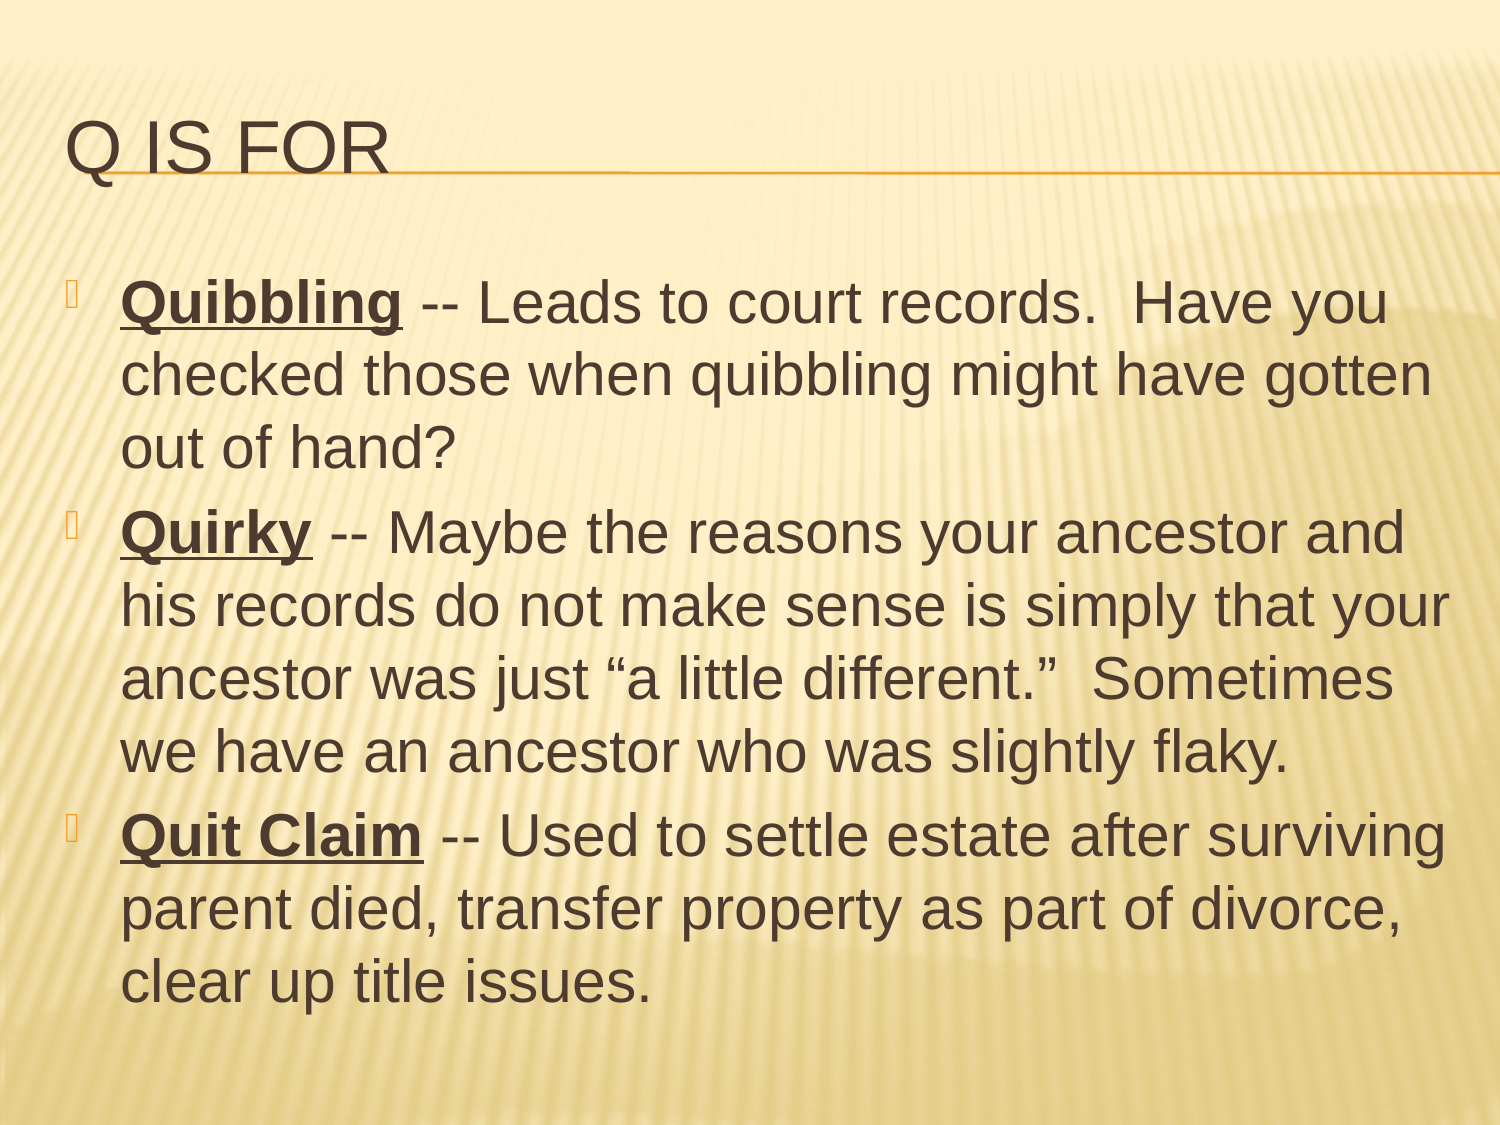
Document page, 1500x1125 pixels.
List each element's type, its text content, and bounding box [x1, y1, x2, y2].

title Q is for [50, 75, 1475, 213]
list Quibbling -- Leads to court records. Have you checked those when quibbling might have gotten out of hand? Quirky -- Maybe the reasons your ancestor and his records do not make sense is simply that your ancestor was just “a little different.” Sometimes we have an ancestor who was slightly flaky. Quit Claim -- Used to settle estate after surviving parent died, transfer property as part of divorce, clear up title issues. [50, 254, 1475, 1088]
